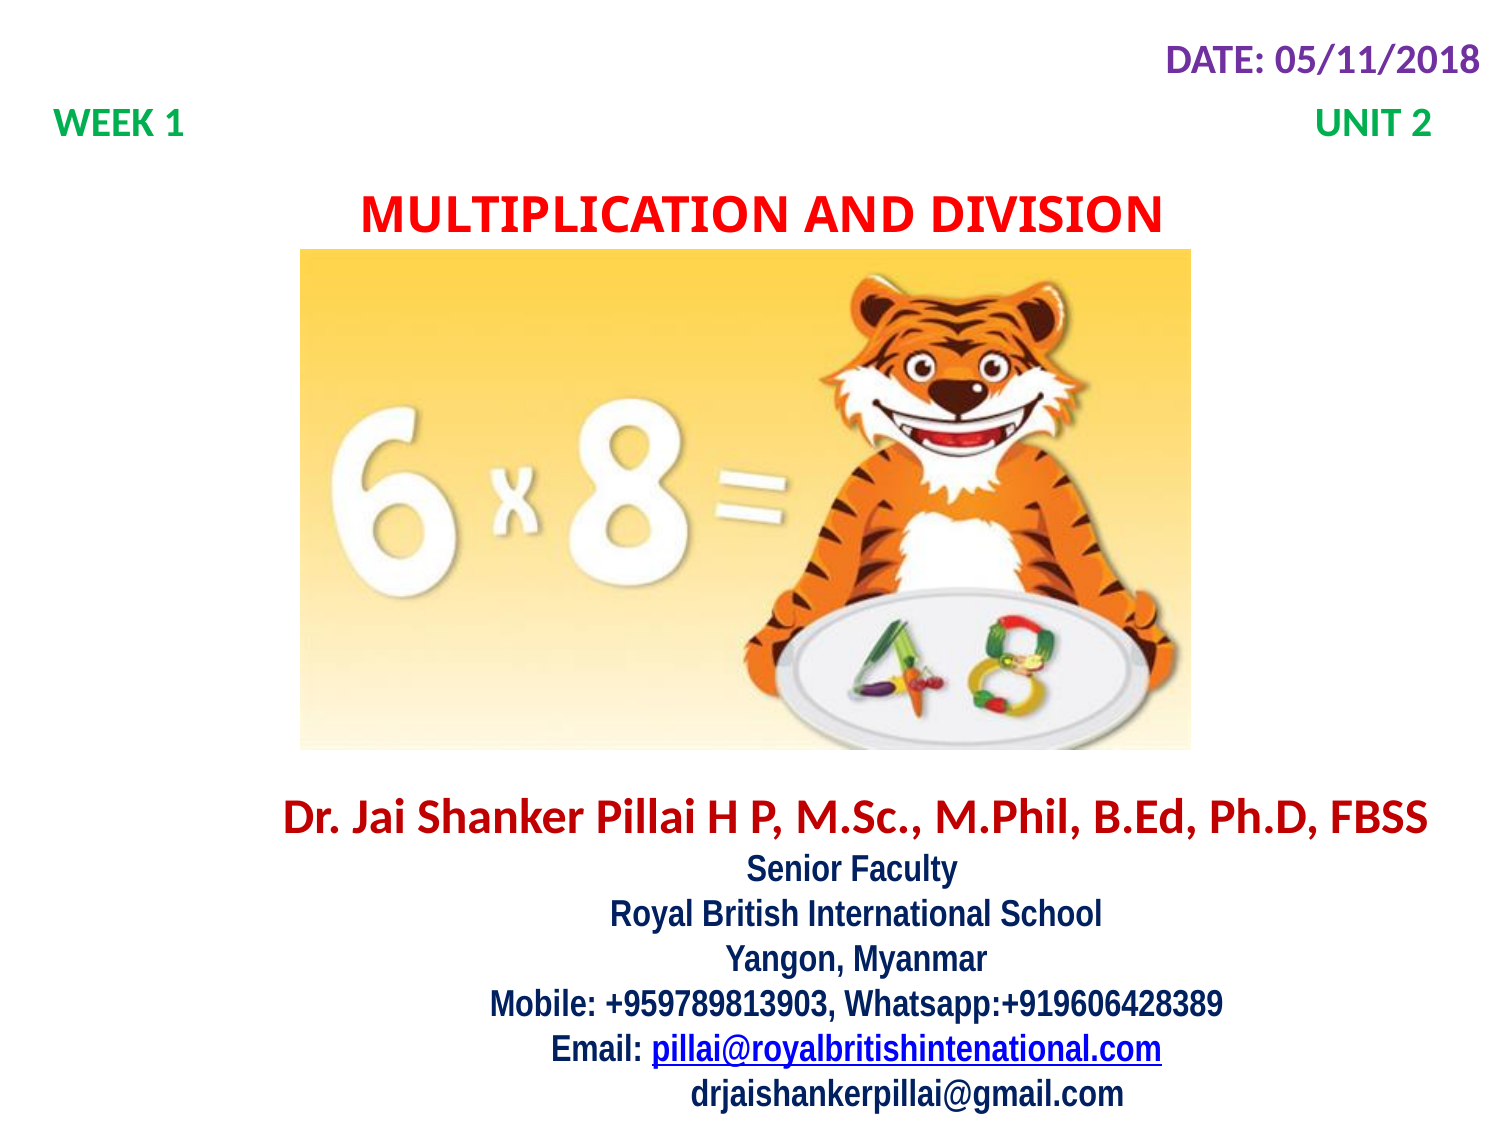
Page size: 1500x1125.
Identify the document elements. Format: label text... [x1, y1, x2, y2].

text_box UNIT 2 [1300, 90, 1448, 153]
text_box WEEK 1 [38, 87, 200, 153]
text_box DATE: 05/11/2018 [1150, 24, 1496, 90]
text_box Dr. Jai Shanker Pillai H P, M.Sc., M.Phil, B.Ed, Ph.D, FBSS Senior Faculty Royal British International School Yangon, Myanmar Mobile: +959789813903, Whatsapp:+919606428389 Email: pillai@royalbritishintenational.com drjaishankerpillai@gmail.com [268, 776, 1445, 1122]
text_box MULTIPLICATION AND DIVISION [344, 174, 1181, 248]
picture [299, 249, 1191, 751]
